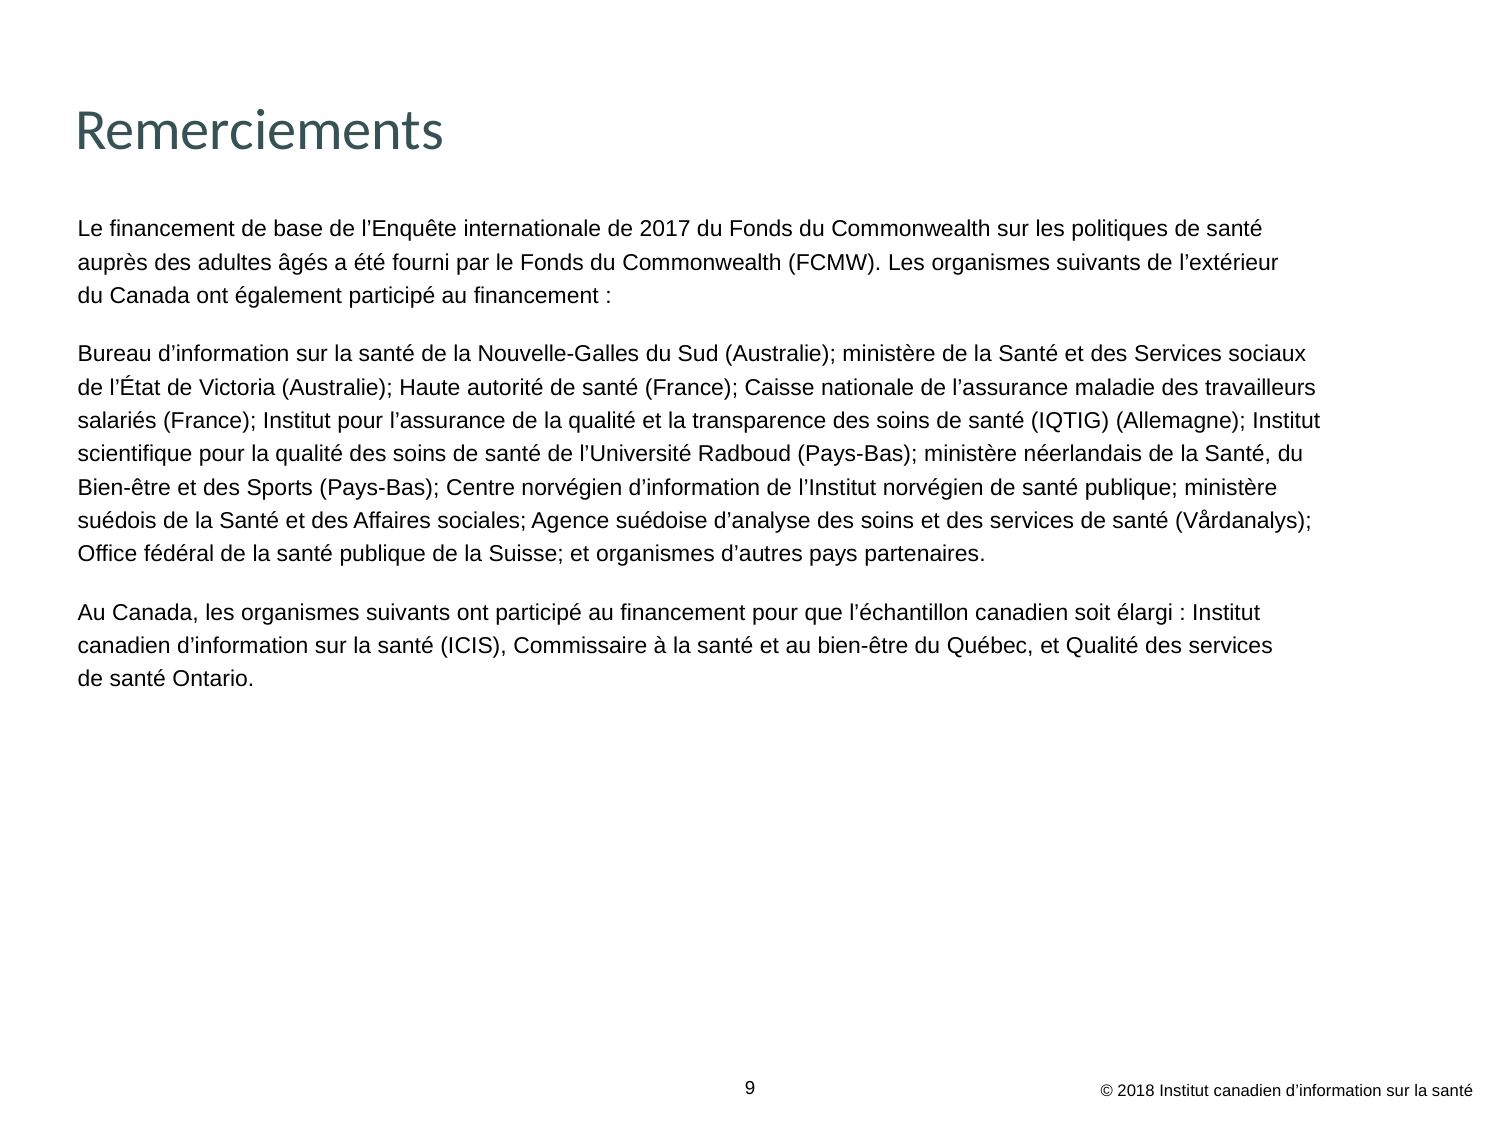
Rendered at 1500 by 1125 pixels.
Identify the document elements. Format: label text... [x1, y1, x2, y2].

list Le financement de base de l’Enquête internationale de 2017 du Fonds du Commonwealth sur les politiques de santé auprès des adultes âgés a été fourni par le Fonds du Commonwealth (FCMW). Les organismes suivants de l’extérieur du Canada ont également participé au financement : Bureau d’information sur la santé de la Nouvelle-Galles du Sud (Australie); ministère de la Santé et des Services sociaux de l’État de Victoria (Australie); Haute autorité de santé (France); Caisse nationale de l’assurance maladie des travailleurs salariés (France); Institut pour l’assurance de la qualité et la transparence des soins de santé (IQTIG) (Allemagne); Institut scientifique pour la qualité des soins de santé de l’Université Radboud (Pays-Bas); ministère néerlandais de la Santé, du Bien-être et des Sports (Pays-Bas); Centre norvégien d’information de l’Institut norvégien de santé publique; ministère suédois de la Santé et des Affaires sociales; Agence suédoise d’analyse des soins et des services de santé (Vårdanalys); Office fédéral de la santé publique de la Suisse; et organismes d’autres pays partenaires. Au Canada, les organismes suivants ont participé au financement pour que l’échantillon canadien soit élargi : Institut canadien d’information sur la santé (ICIS), Commissaire à la santé et au bien-être du Québec, et Qualité des services de santé Ontario. [77, 208, 1326, 951]
text_box © 2018 Institut canadien d’information sur la santé [1057, 1072, 1489, 1108]
title Remerciements [75, 96, 1425, 162]
slide_number 9 [575, 1075, 925, 1099]
